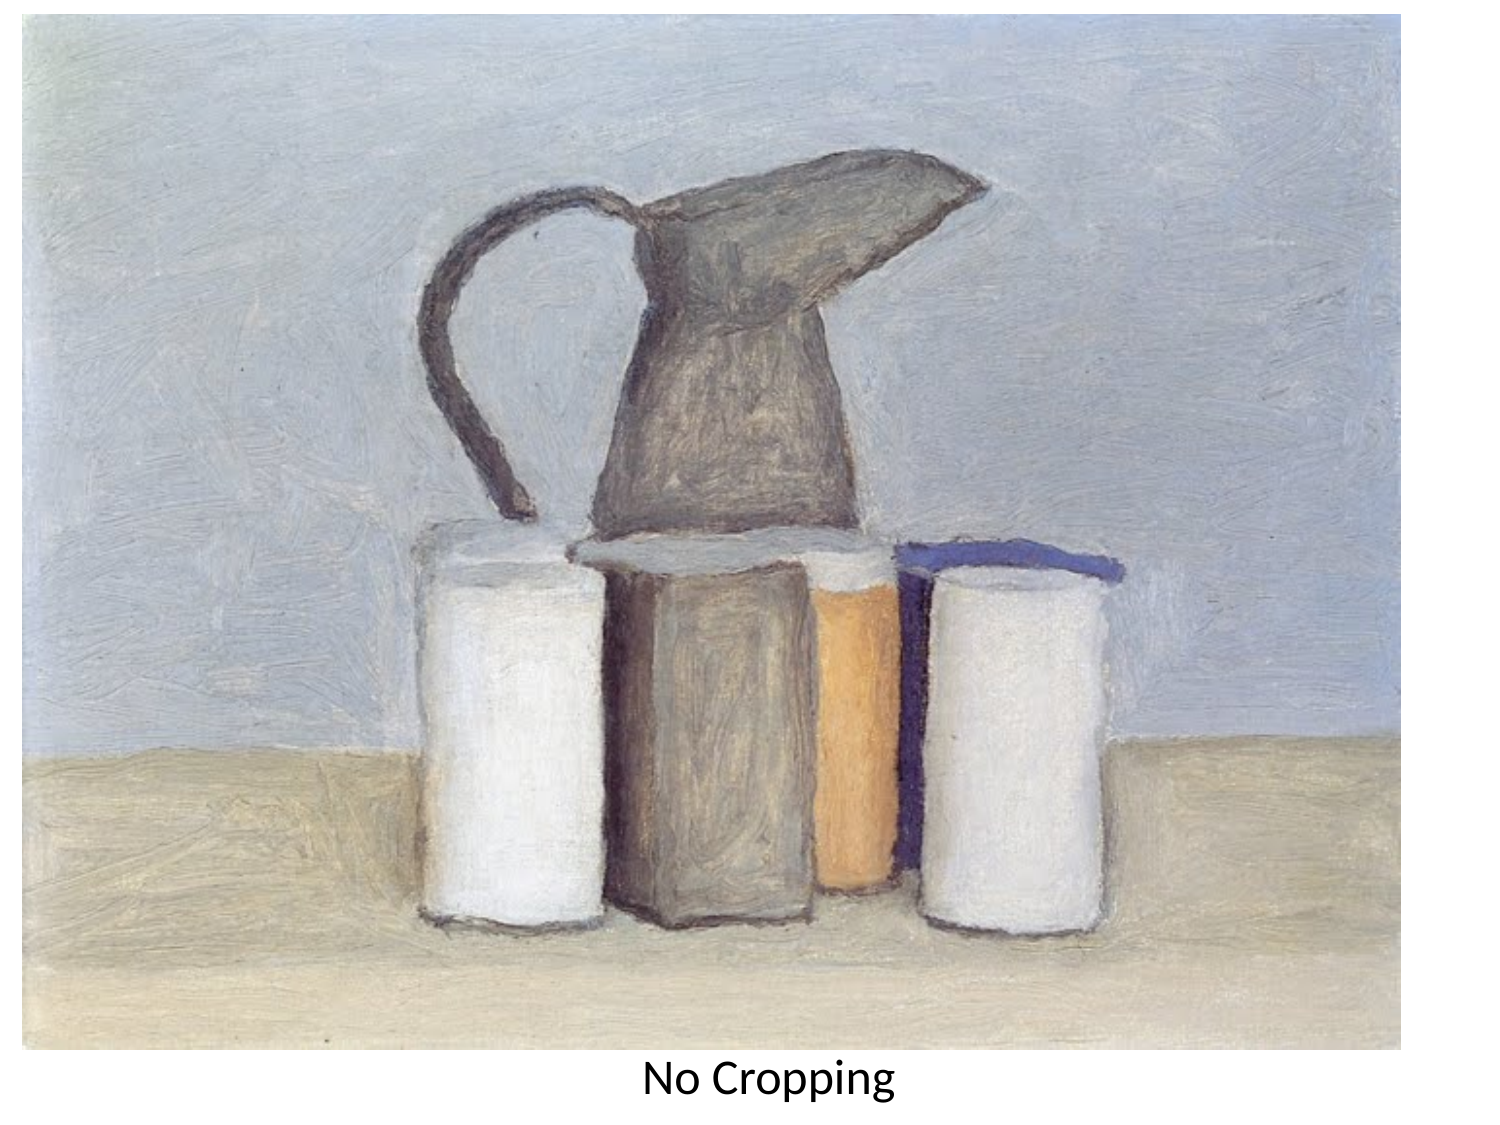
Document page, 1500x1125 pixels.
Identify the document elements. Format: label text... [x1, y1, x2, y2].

text_box No Cropping [237, 1059, 1300, 1113]
picture [22, 14, 1401, 1051]
